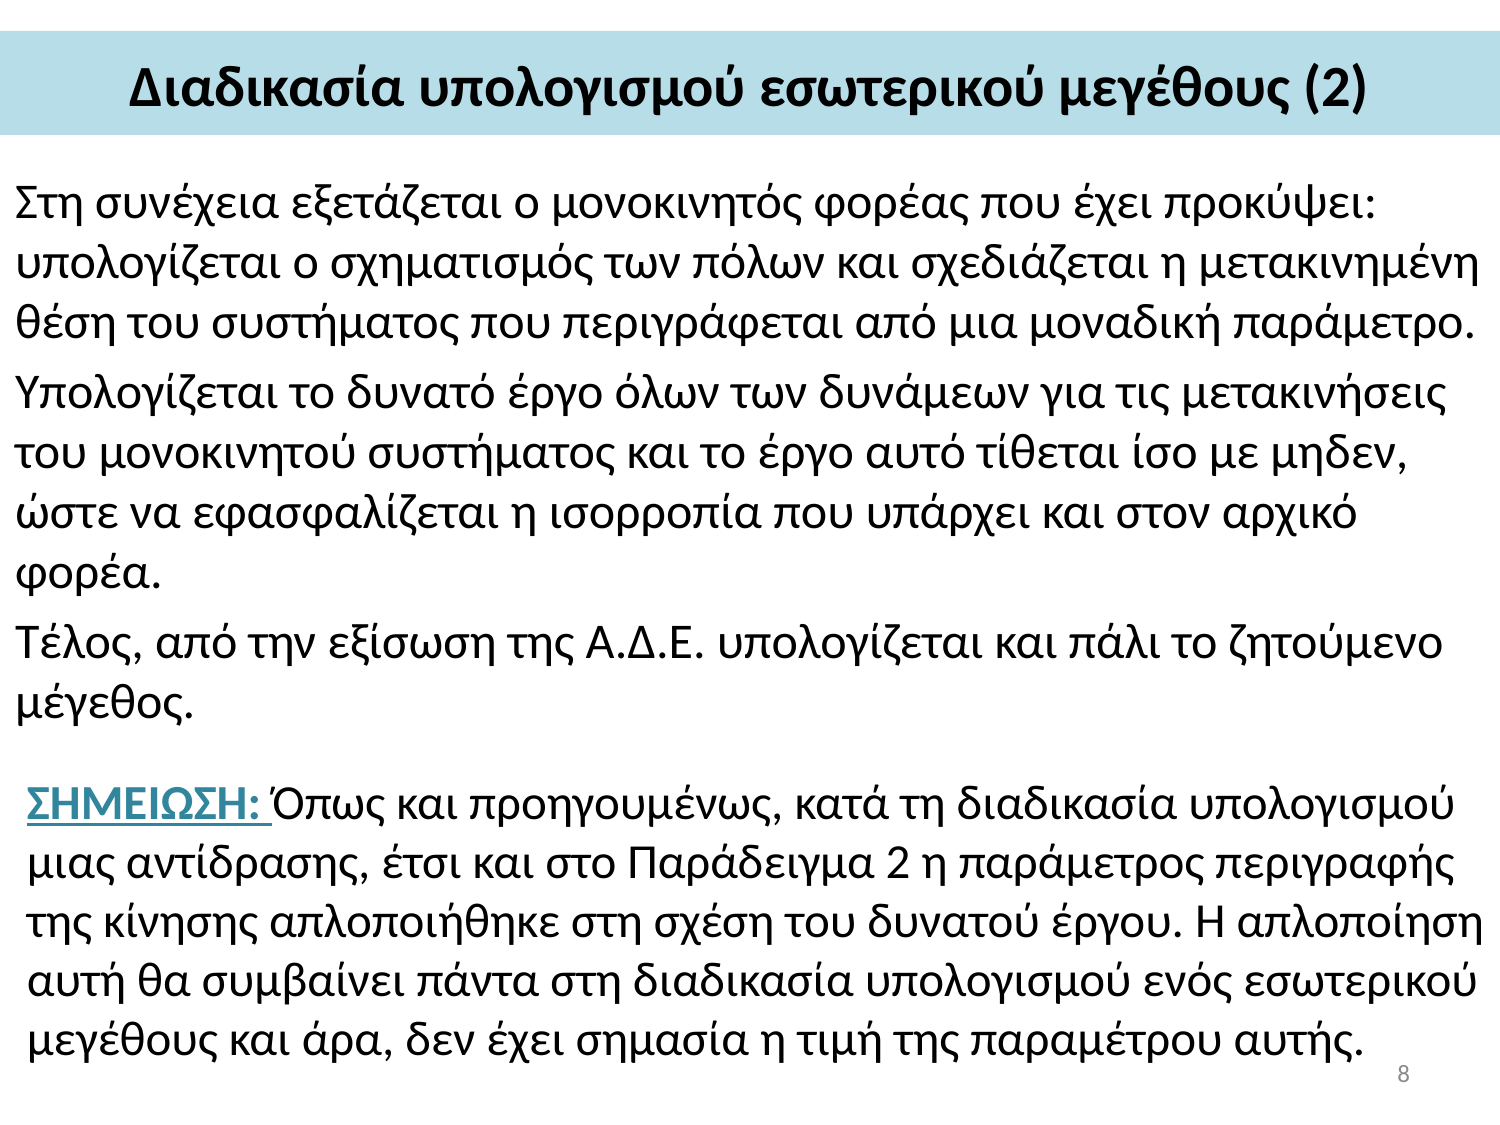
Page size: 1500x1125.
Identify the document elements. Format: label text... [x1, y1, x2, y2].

text_box ΣΗΜΕΙΩΣΗ: Όπως και προηγουμένως, κατά τη διαδικασία υπολογισμού μιας αντίδρασης, έτσι και στο Παράδειγμα 2 η παράμετρος περιγραφής της κίνησης απλοποιήθηκε στη σχέση του δυνατού έργου. Η απλοποίηση αυτή θα συμβαίνει πάντα στη διαδικασία υπολογισμού ενός εσωτερικού μεγέθους και άρα, δεν έχει σημασία η τιμή της παραμέτρου αυτής. [11, 763, 1500, 1125]
slide_number 8 [1074, 1042, 1425, 1103]
text_box Στη συνέχεια εξετάζεται ο μονοκινητός φορέας που έχει προκύψει: υπολογίζεται ο σχηματισμός των πόλων και σχεδιάζεται η μετακινημένη θέση του συστήματος που περιγράφεται από μια μοναδική παράμετρο. Υπολογίζεται το δυνατό έργο όλων των δυνάμεων για τις μετακινήσεις του μονοκινητού συστήματος και το έργο αυτό τίθεται ίσο με μηδεν, ώστε να εφασφαλίζεται η ισορροπία που υπάρχει και στον αρχικό φορέα. Τέλος, από την εξίσωση της Α.Δ.Ε. υπολογίζεται και πάλι το ζητούμενο μέγεθος. [0, 160, 1500, 754]
title Διαδικασία υπολογισμού εσωτερικού μεγέθους (2) [0, 30, 1500, 135]
